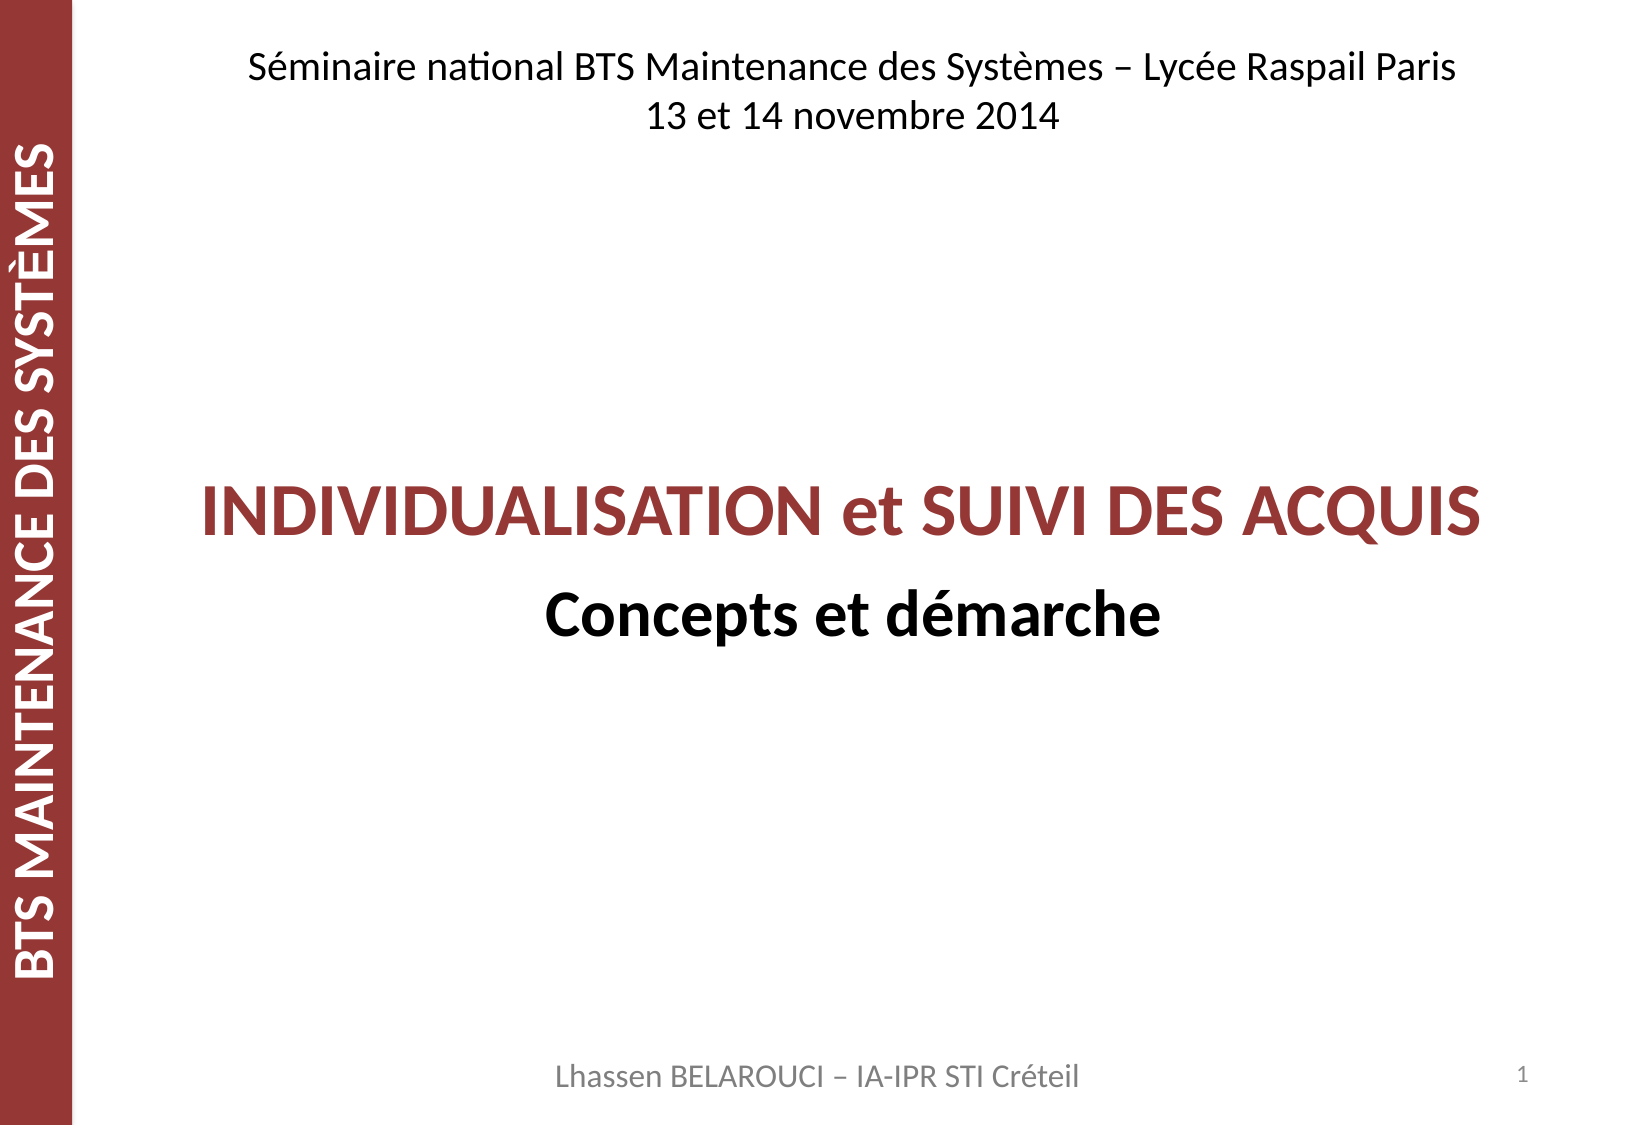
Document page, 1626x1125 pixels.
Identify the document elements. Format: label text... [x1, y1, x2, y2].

text_box Lhassen BELAROUCI – IA-IPR STI Créteil [262, 1046, 1374, 1102]
slide_number 1 [1164, 1042, 1544, 1103]
title INDIVIDUALISATION et SUIVI DES ACQUIS [127, 385, 1557, 627]
text_box Séminaire national BTS Maintenance des Systèmes – Lycée Raspail Paris 13 et 14 novembre 2014 [80, 30, 1625, 146]
text_box Concepts et démarche [139, 562, 1569, 657]
